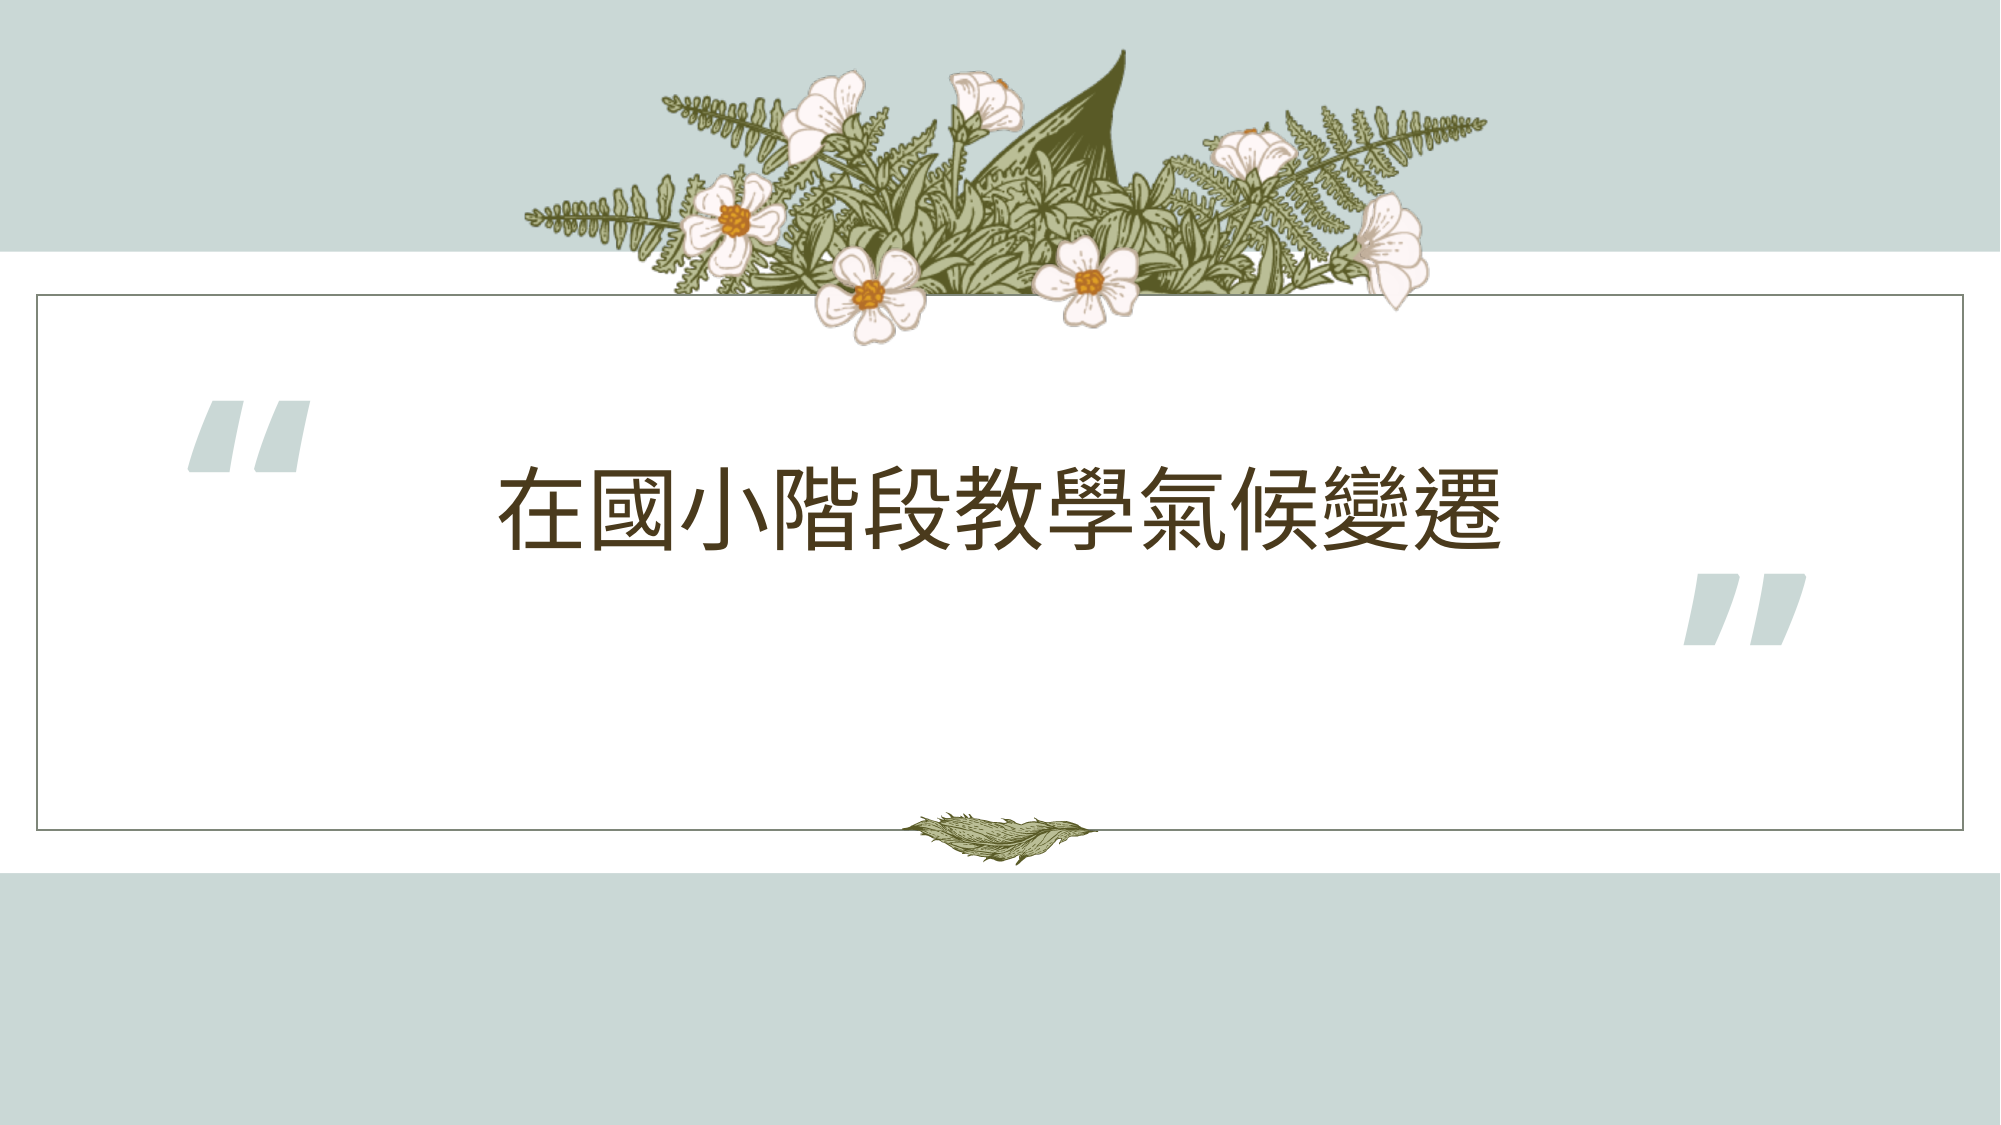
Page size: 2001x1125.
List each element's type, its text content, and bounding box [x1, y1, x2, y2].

list “ [169, 350, 324, 669]
picture [900, 807, 1099, 866]
list ” [1665, 523, 1821, 841]
picture [512, 29, 1500, 356]
title 在國小階段教學氣候變遷 [286, 457, 1714, 723]
